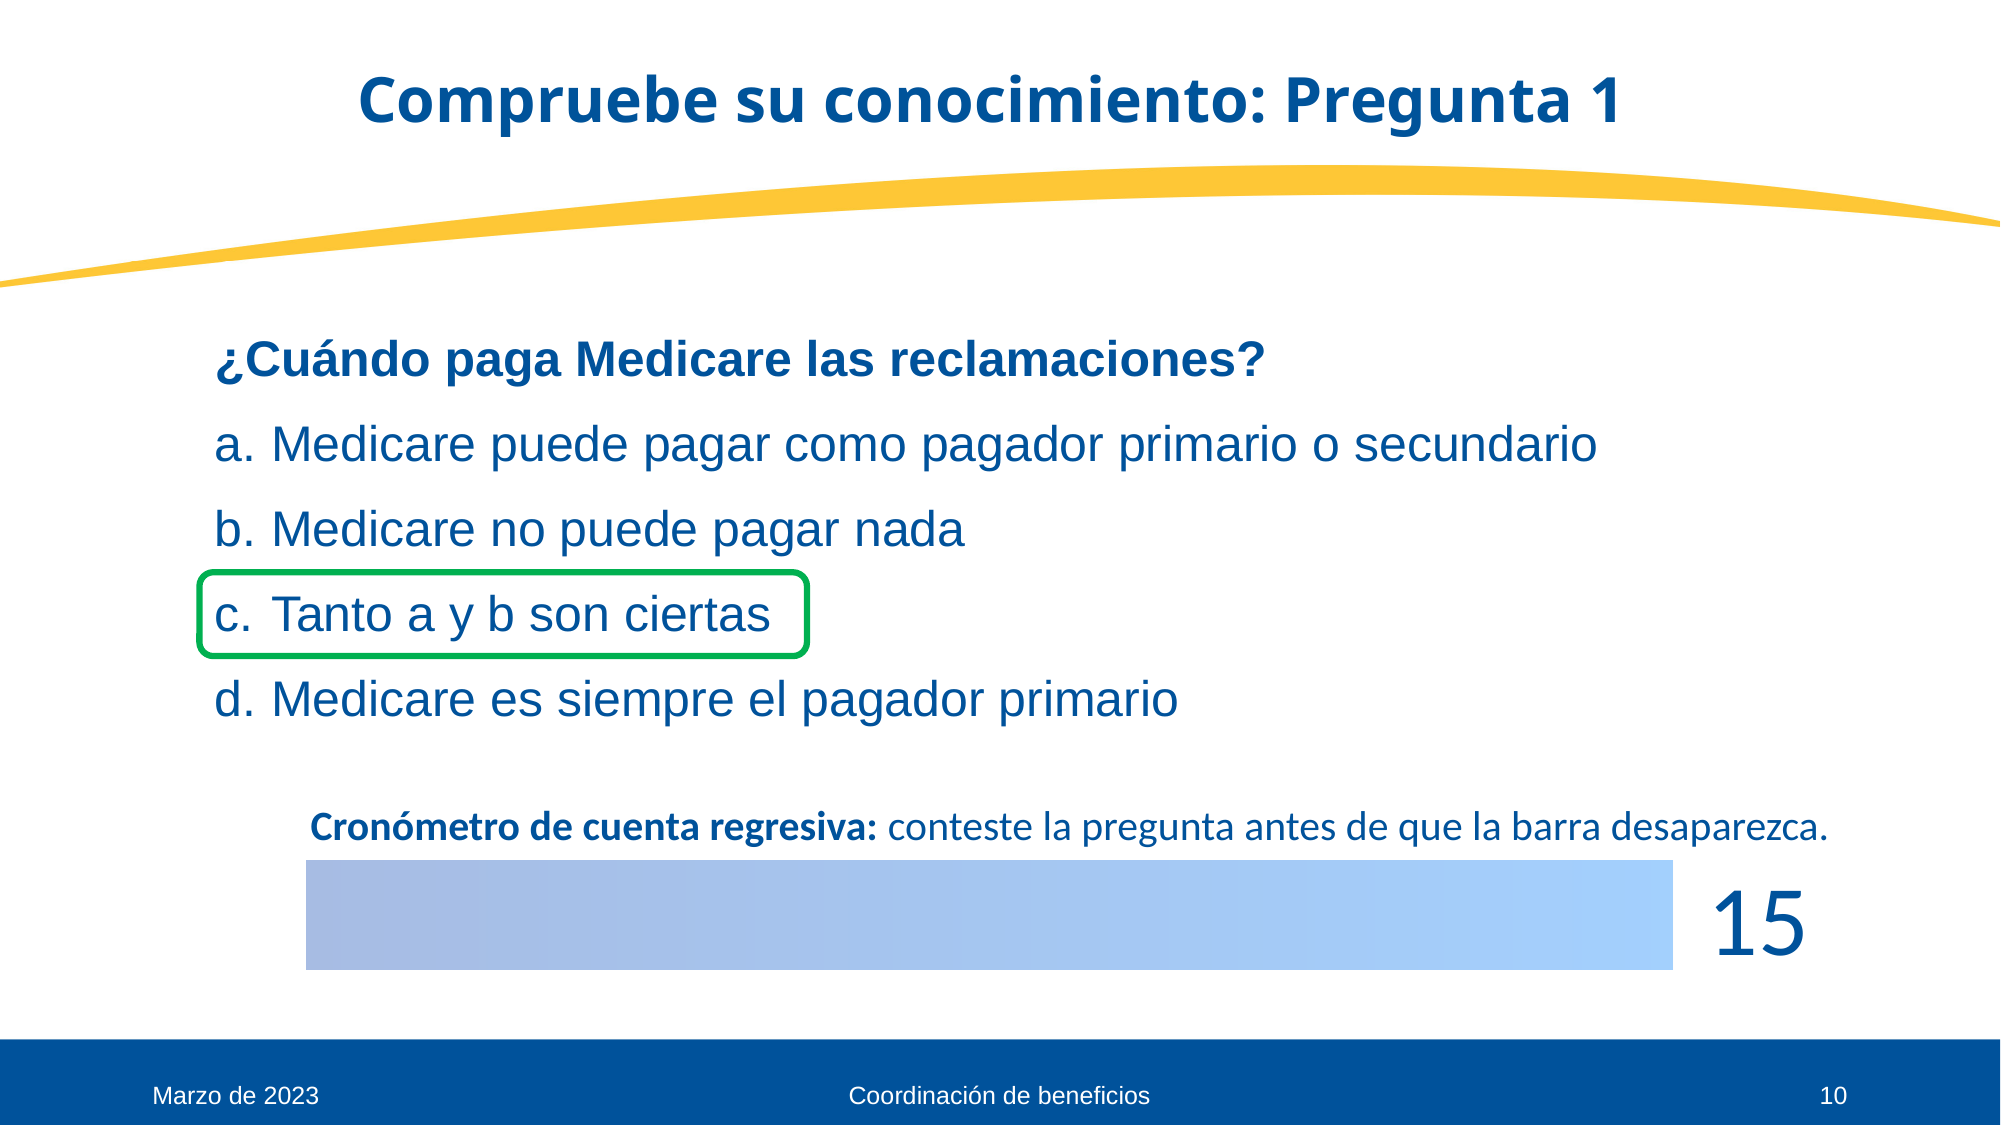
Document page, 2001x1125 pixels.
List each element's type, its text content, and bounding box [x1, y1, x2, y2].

text_box Cronómetro de cuenta regresiva: conteste la pregunta antes de que la barra desaparezca. [295, 787, 1857, 857]
picture [0, 0, 2001, 1125]
slide_number 10 [1412, 1065, 1863, 1125]
text_box [198, 571, 809, 658]
list ¿Cuándo paga Medicare las reclamaciones? Medicare puede pagar como pagador primario o secundario Medicare no puede pagar nada Tanto a y b son ciertas Medicare es siempre el pagador primario [199, 318, 1801, 775]
slide_number Marzo de 2023 [137, 1065, 588, 1125]
title Compruebe su conocimiento: Pregunta 1 [253, 43, 1747, 162]
footer Coordinación de beneficios [662, 1065, 1338, 1125]
